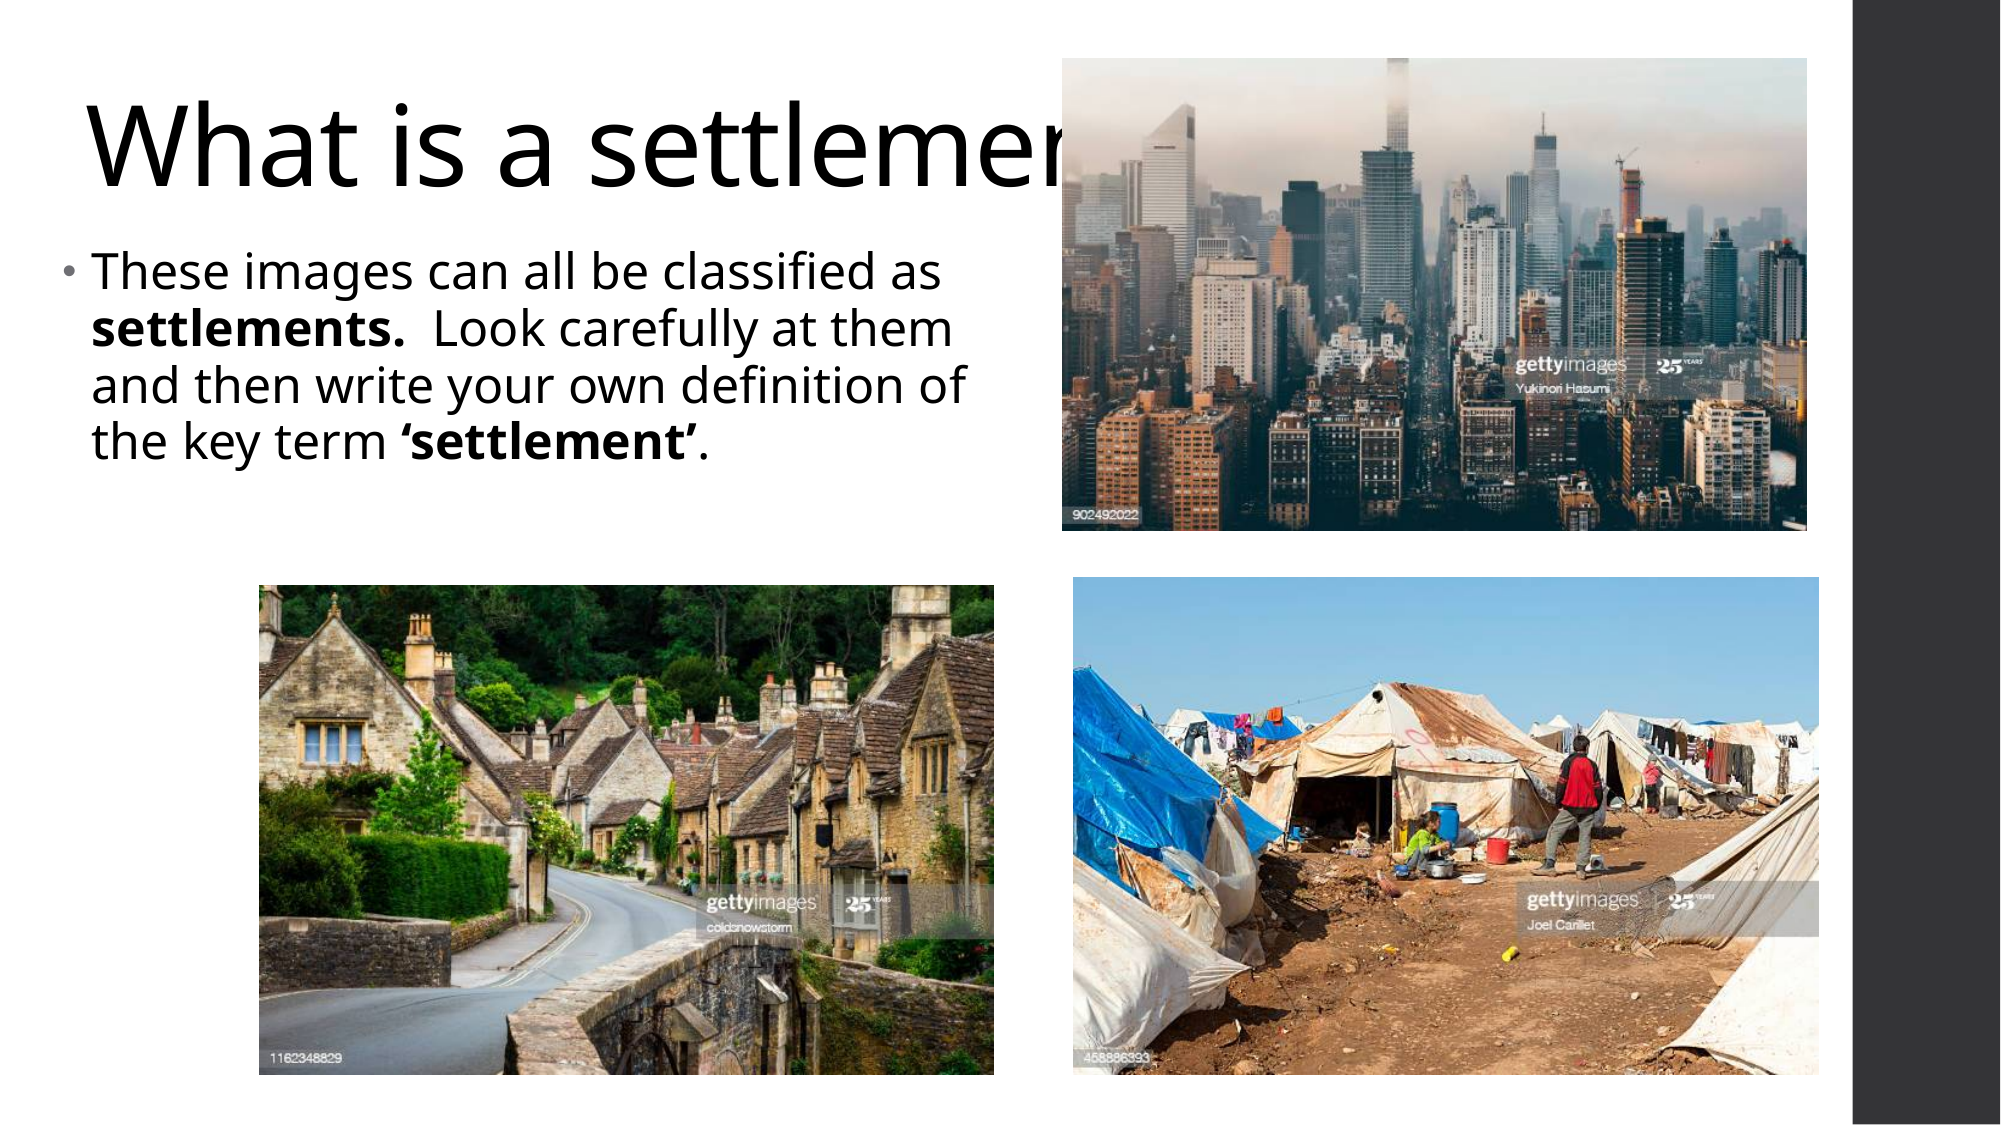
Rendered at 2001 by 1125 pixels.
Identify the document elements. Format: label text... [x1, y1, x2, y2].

picture [259, 585, 994, 1075]
text_box What is a settlement? [70, 47, 1217, 218]
text_box These images can all be classified as settlements. Look carefully at them and then write your own definition of the key term ‘settlement’. [47, 236, 1016, 501]
picture [1073, 577, 1819, 1075]
picture [1062, 58, 1807, 532]
picture [1073, 765, 1079, 782]
